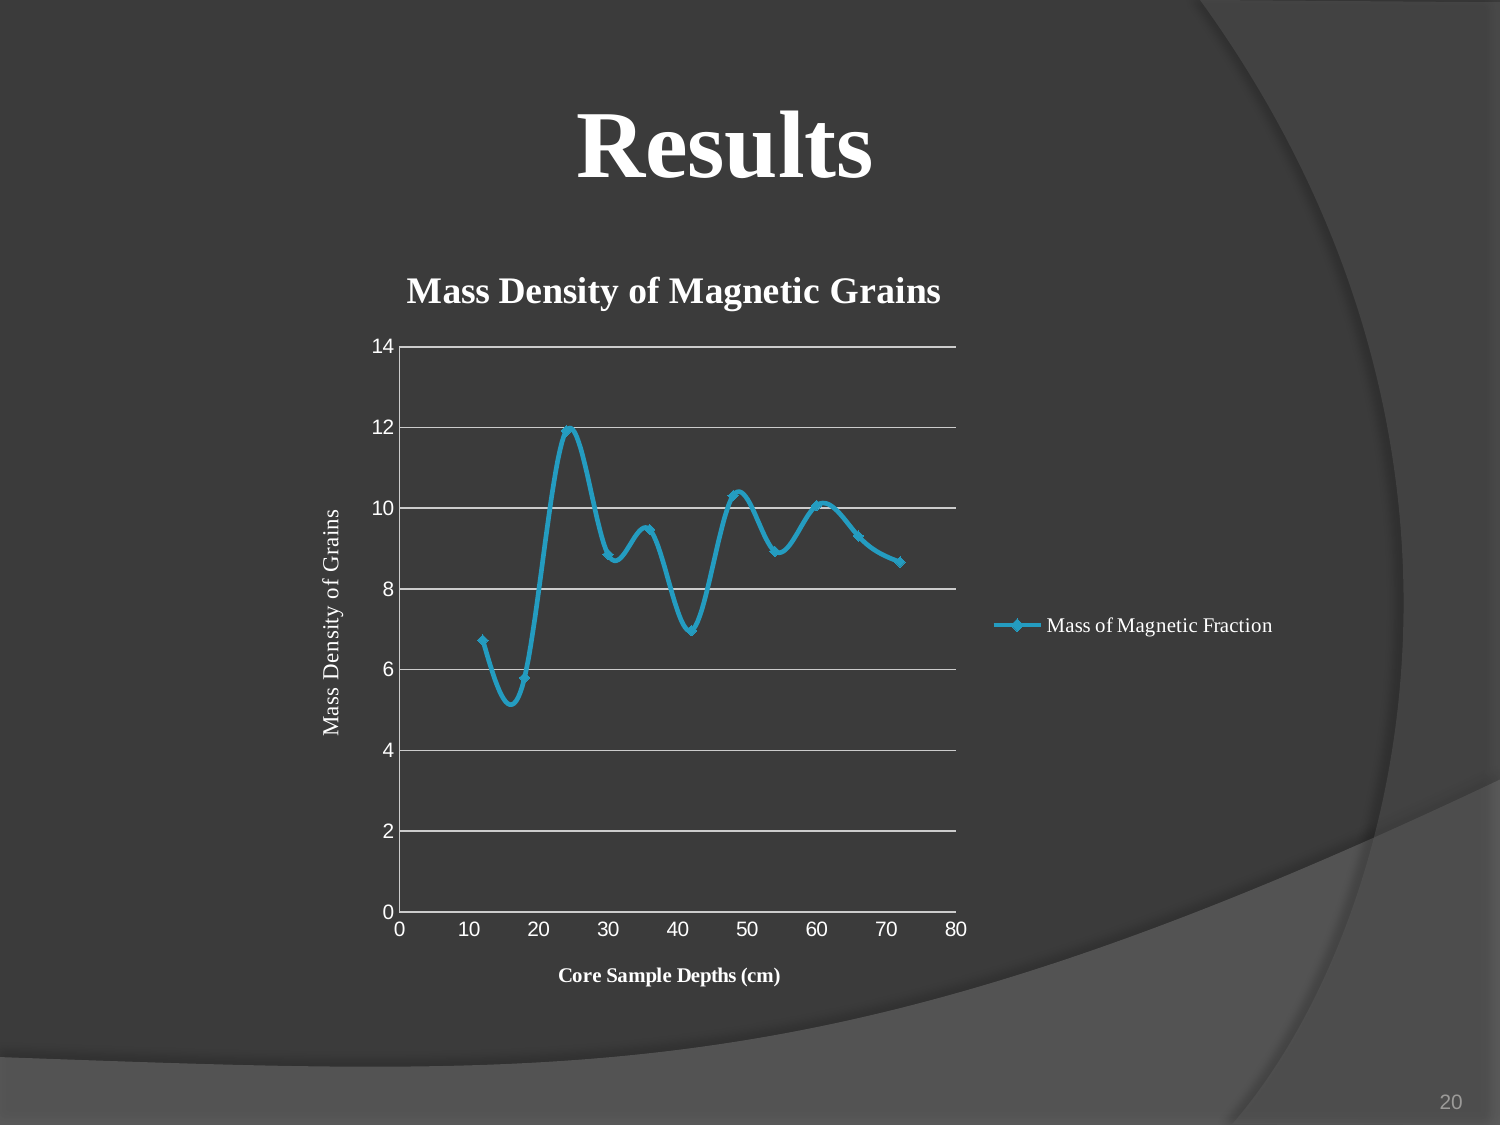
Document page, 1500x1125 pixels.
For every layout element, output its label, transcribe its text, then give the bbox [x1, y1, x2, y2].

slide_number 20 [1337, 1053, 1463, 1114]
chart [285, 232, 1293, 1019]
title Results [112, 45, 1338, 233]
